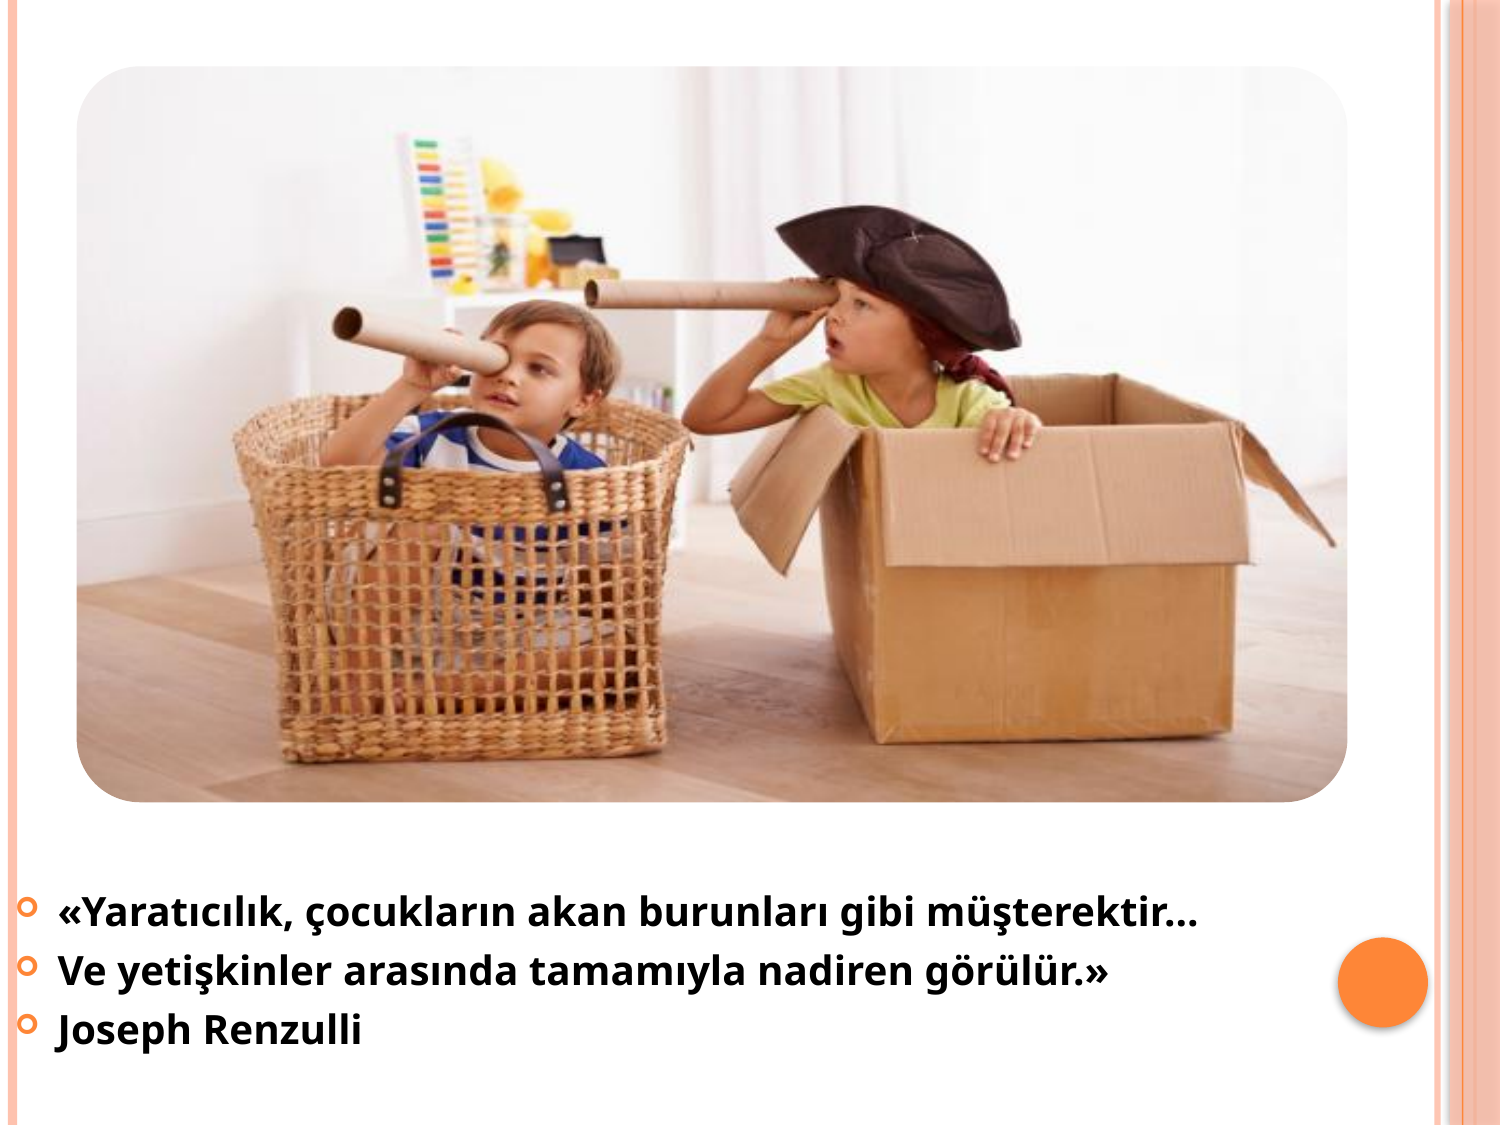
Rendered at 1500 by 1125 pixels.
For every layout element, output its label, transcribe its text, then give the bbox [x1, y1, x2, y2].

list «Yaratıcılık, çocukların akan burunları gibi müşterektir… Ve yetişkinler arasında tamamıyla nadiren görülür.» Joseph Renzulli [0, 468, 1436, 1062]
picture [76, 65, 1348, 803]
